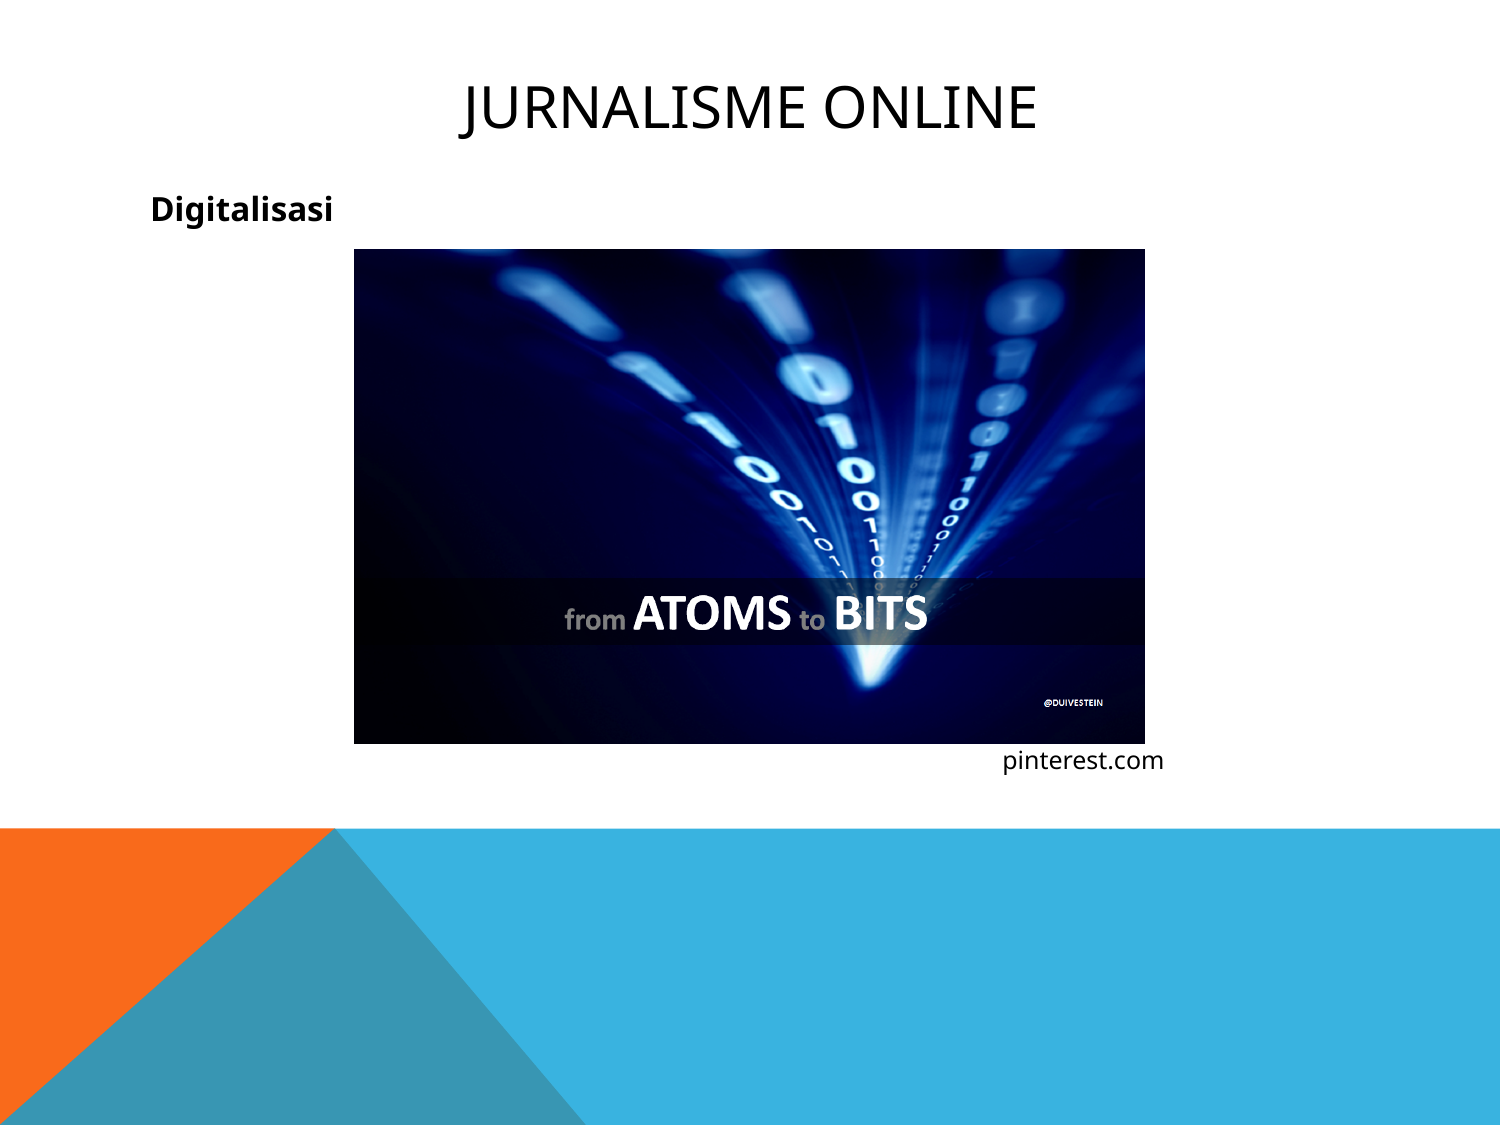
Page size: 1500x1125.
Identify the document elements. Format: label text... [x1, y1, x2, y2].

picture [354, 249, 1146, 744]
text_box pinterest.com [987, 737, 1313, 783]
title Jurnalisme online [135, 60, 1369, 150]
list Digitalisasi [135, 180, 1369, 768]
